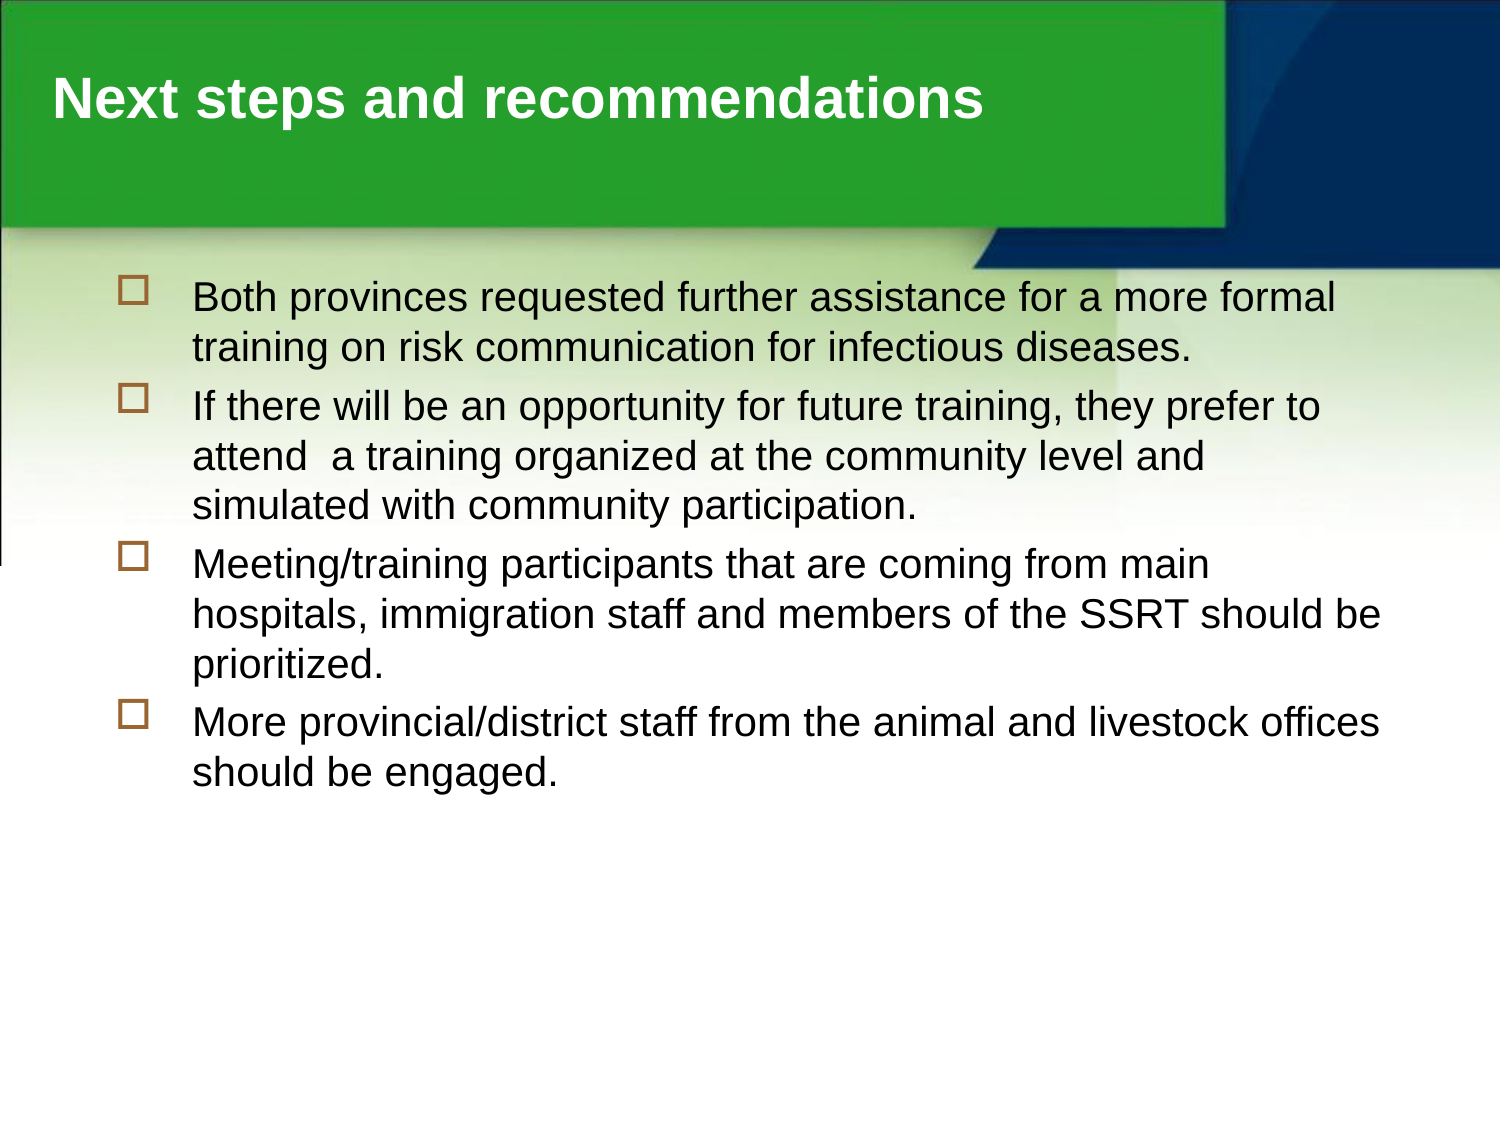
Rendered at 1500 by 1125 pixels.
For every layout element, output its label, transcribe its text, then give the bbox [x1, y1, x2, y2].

title Next steps and recommendations [37, 37, 1176, 138]
picture [0, 0, 1500, 566]
list Both provinces requested further assistance for a more formal training on risk communication for infectious diseases. If there will be an opportunity for future training, they prefer to attend a training organized at the community level and simulated with community participation. Meeting/training participants that are coming from main hospitals, immigration staff and members of the SSRT should be prioritized. More provincial/district staff from the animal and livestock offices should be engaged. [99, 262, 1406, 838]
